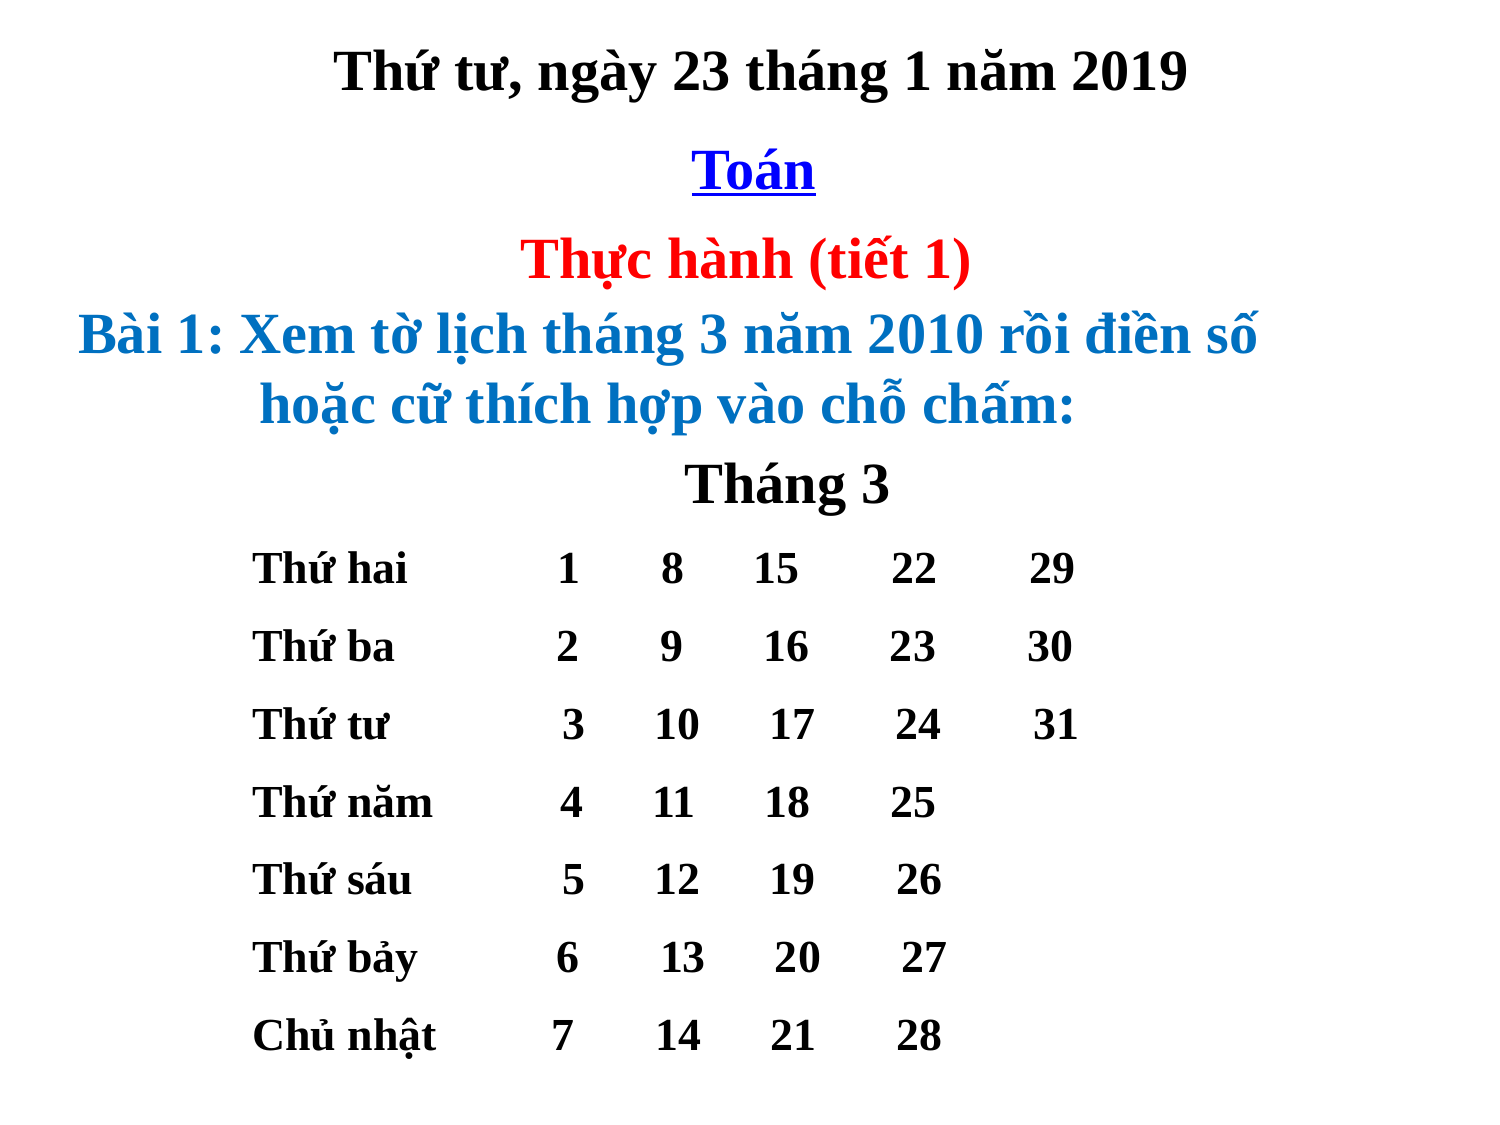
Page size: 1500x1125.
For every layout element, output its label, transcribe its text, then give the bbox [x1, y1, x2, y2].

text_box Tháng 3 Thứ hai 1 8 15 22 29 Thứ ba 2 9 16 23 30 Thứ tư 3 10 17 24 31 Thứ năm 4 11 18 25 Thứ sáu 5 12 19 26 Thứ bảy 6 13 20 27 Chủ nhật 7 14 21 28 [237, 437, 1338, 1125]
text_box Thứ tư, ngày 23 tháng 1 năm 2019 Toán [318, 24, 1204, 209]
text_box Bài 1: Xem tờ lịch tháng 3 năm 2010 rồi điền số hoặc cữ thích hợp vào chỗ chấm: [37, 287, 1300, 443]
text_box Thực hành (tiết 1) [505, 212, 988, 287]
